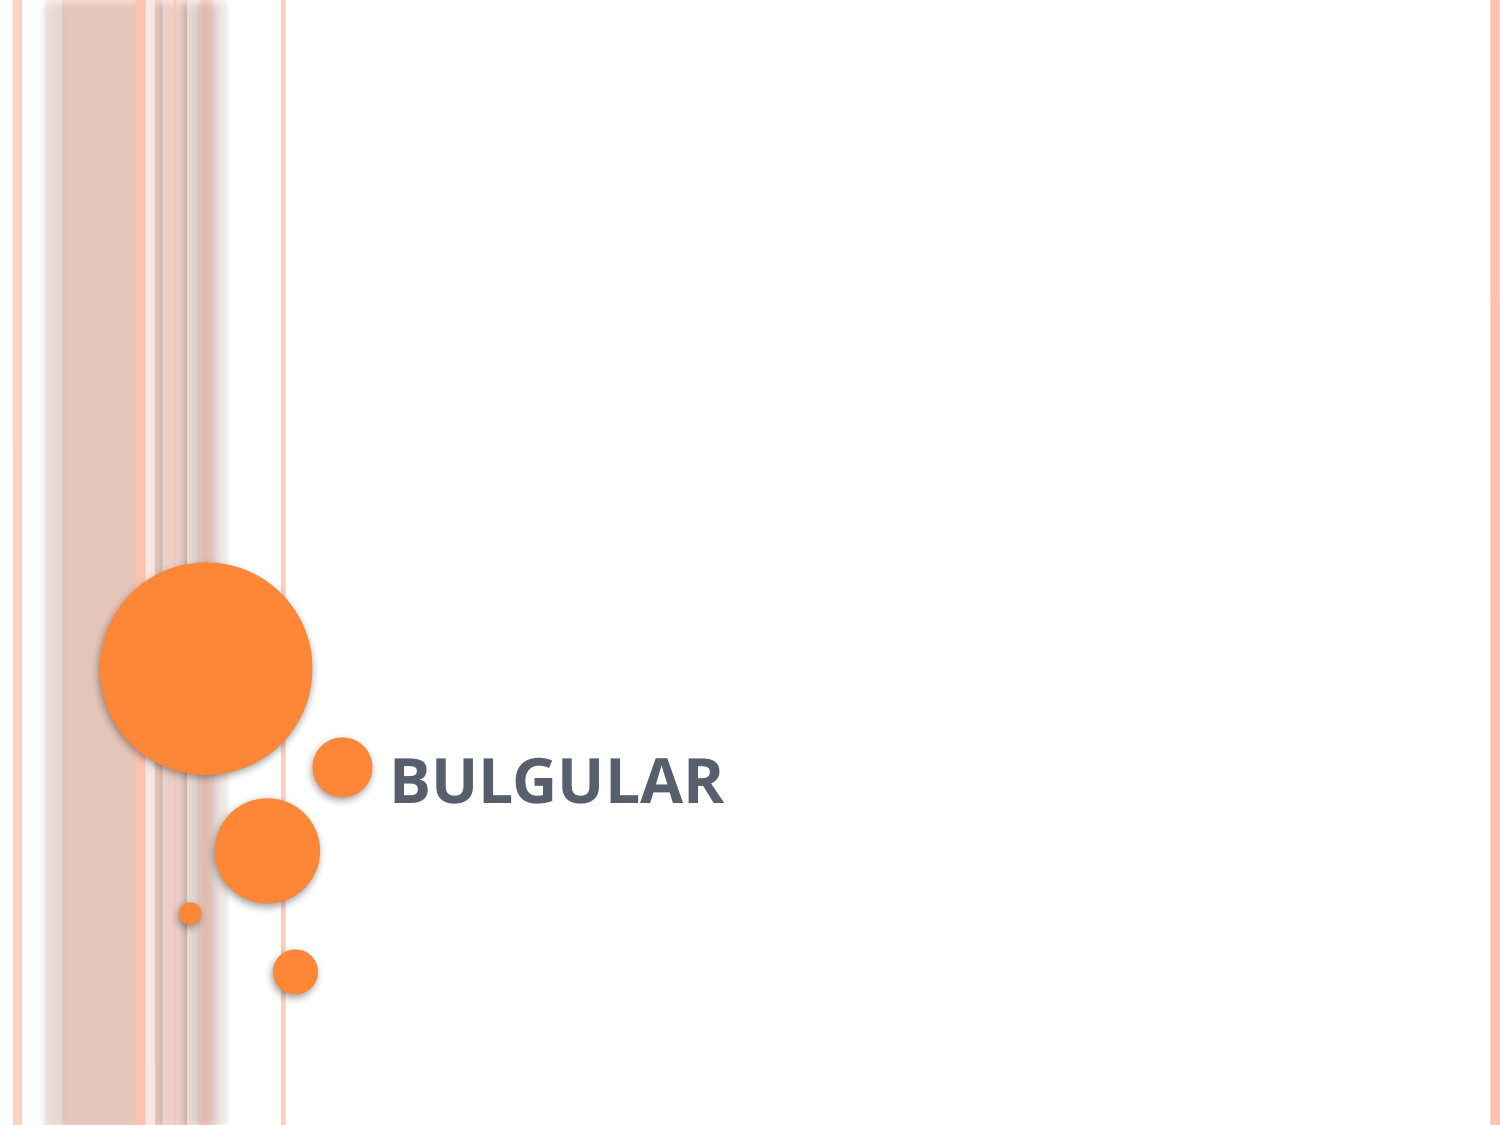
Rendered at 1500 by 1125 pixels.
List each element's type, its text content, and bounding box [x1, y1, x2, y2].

title bulgular [375, 512, 1388, 824]
